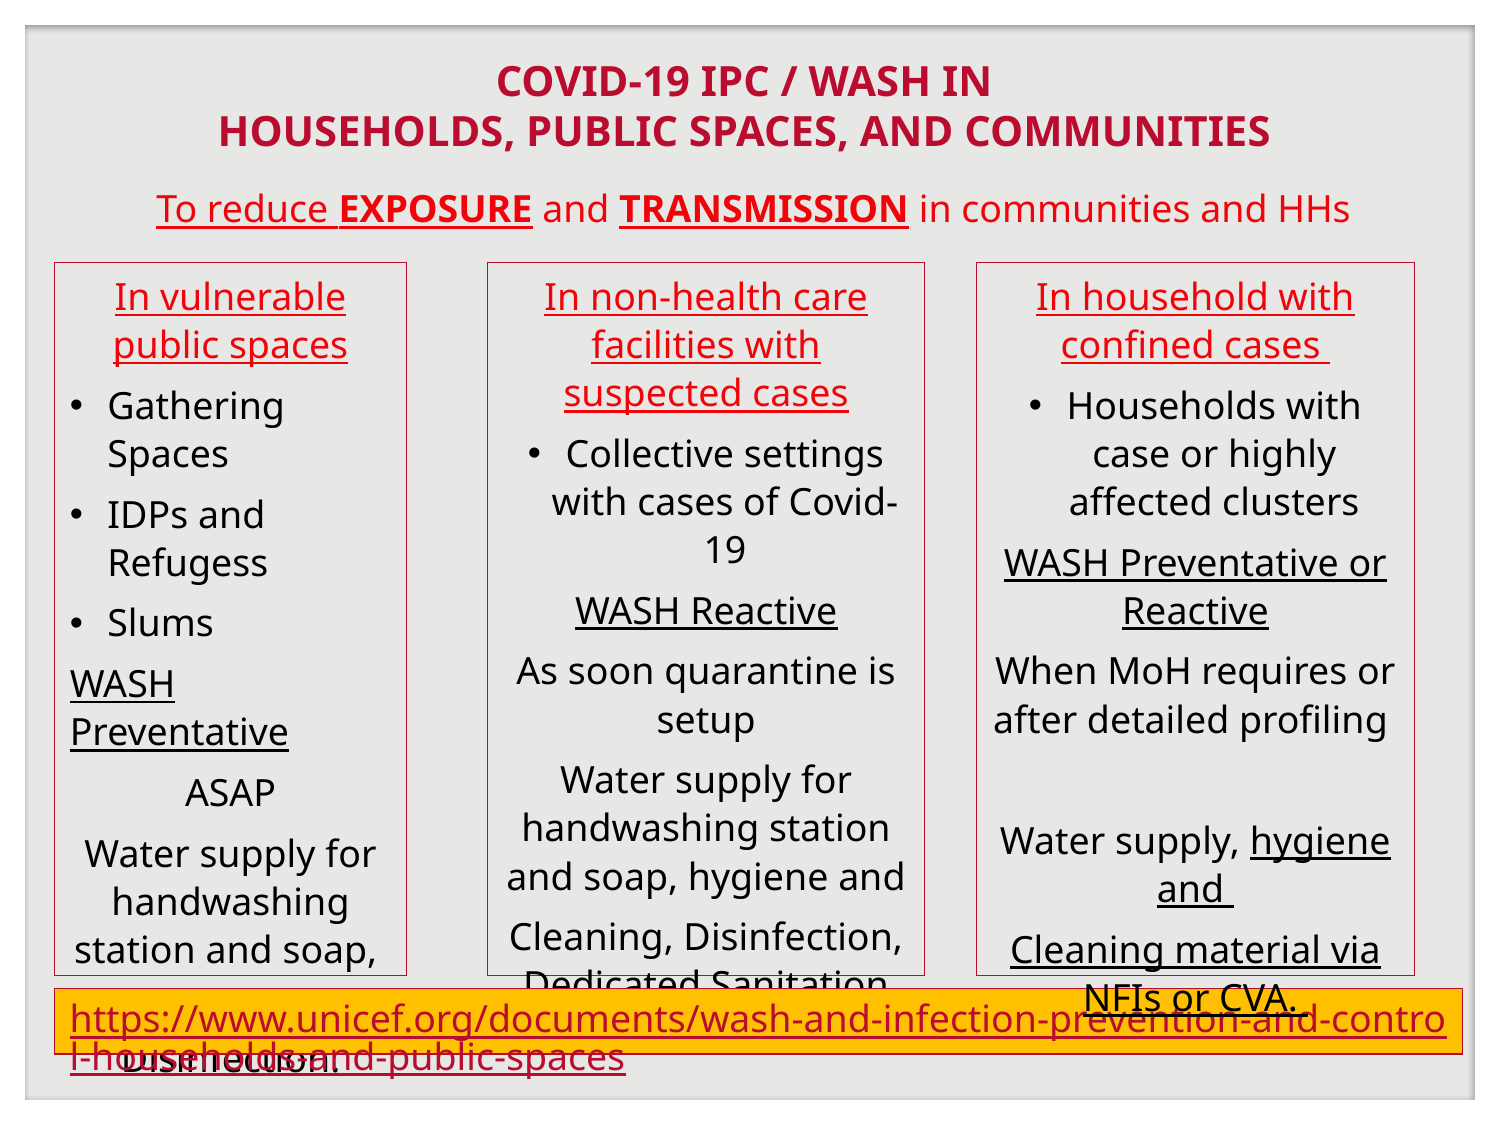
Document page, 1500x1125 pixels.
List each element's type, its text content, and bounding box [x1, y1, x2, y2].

text_box In non-health care facilities with suspected cases Collective settings with cases of Covid-19 WASH Reactive As soon quarantine is setup Water supply for handwashing station and soap, hygiene and Cleaning, Disinfection, Dedicated Sanitation facilities [487, 262, 925, 976]
text_box COVID-19 IPC / WASH IN HOUSEHOLDS, PUBLIC SPACES, AND COMMUNITIES [24, 24, 1474, 163]
text_box To reduce EXPOSURE and TRANSMISSION in communities and HHs [54, 174, 1463, 238]
list In vulnerable public spaces Gathering Spaces IDPs and Refugess Slums WASH Preventative ASAP Water supply for handwashing station and soap, Cleaning, Disinfection. [54, 262, 407, 976]
text_box In household with confined cases Households with case or highly affected clusters WASH Preventative or Reactive When MoH requires or after detailed profiling Water supply, hygiene and Cleaning material via NFIs or CVA. [976, 262, 1415, 976]
text_box https://www.unicef.org/documents/wash-and-infection-prevention-and-control-households-and-public-spaces [54, 988, 1463, 1054]
